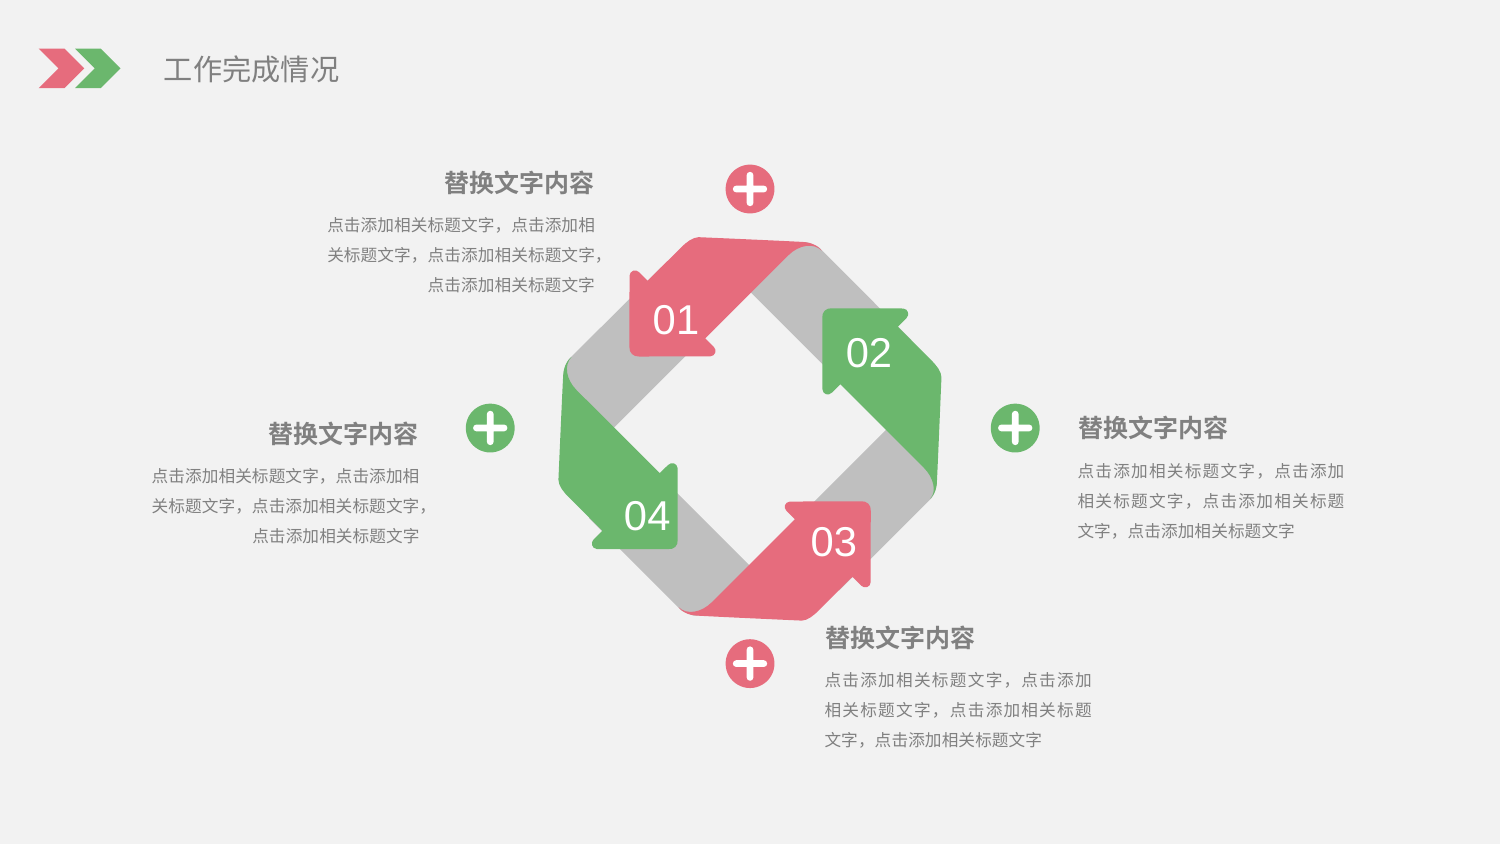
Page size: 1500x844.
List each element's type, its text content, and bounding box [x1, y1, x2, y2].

text_box 点击添加相关标题文字，点击添加相关标题文字，点击添加相关标题文字，点击添加相关标题文字 [813, 654, 1103, 756]
text_box 替换文字内容 [257, 413, 430, 454]
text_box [725, 164, 775, 180]
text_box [465, 403, 497, 453]
text_box 替换文字内容 [1067, 407, 1239, 449]
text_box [1001, 403, 1040, 453]
text_box 点击添加相关标题文字，点击添加相关标题文字，点击添加相关标题文字，点击添加相关标题文字 [304, 199, 497, 300]
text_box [725, 684, 775, 689]
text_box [502, 181, 997, 677]
text_box 替换文字内容 [433, 162, 606, 203]
text_box 点击添加相关标题文字，点击添加相关标题文字，点击添加相关标题文字，点击添加相关标题文字 [1066, 445, 1356, 546]
text_box 点击添加相关标题文字，点击添加相关标题文字，点击添加相关标题文字，点击添加相关标题文字 [129, 450, 431, 552]
